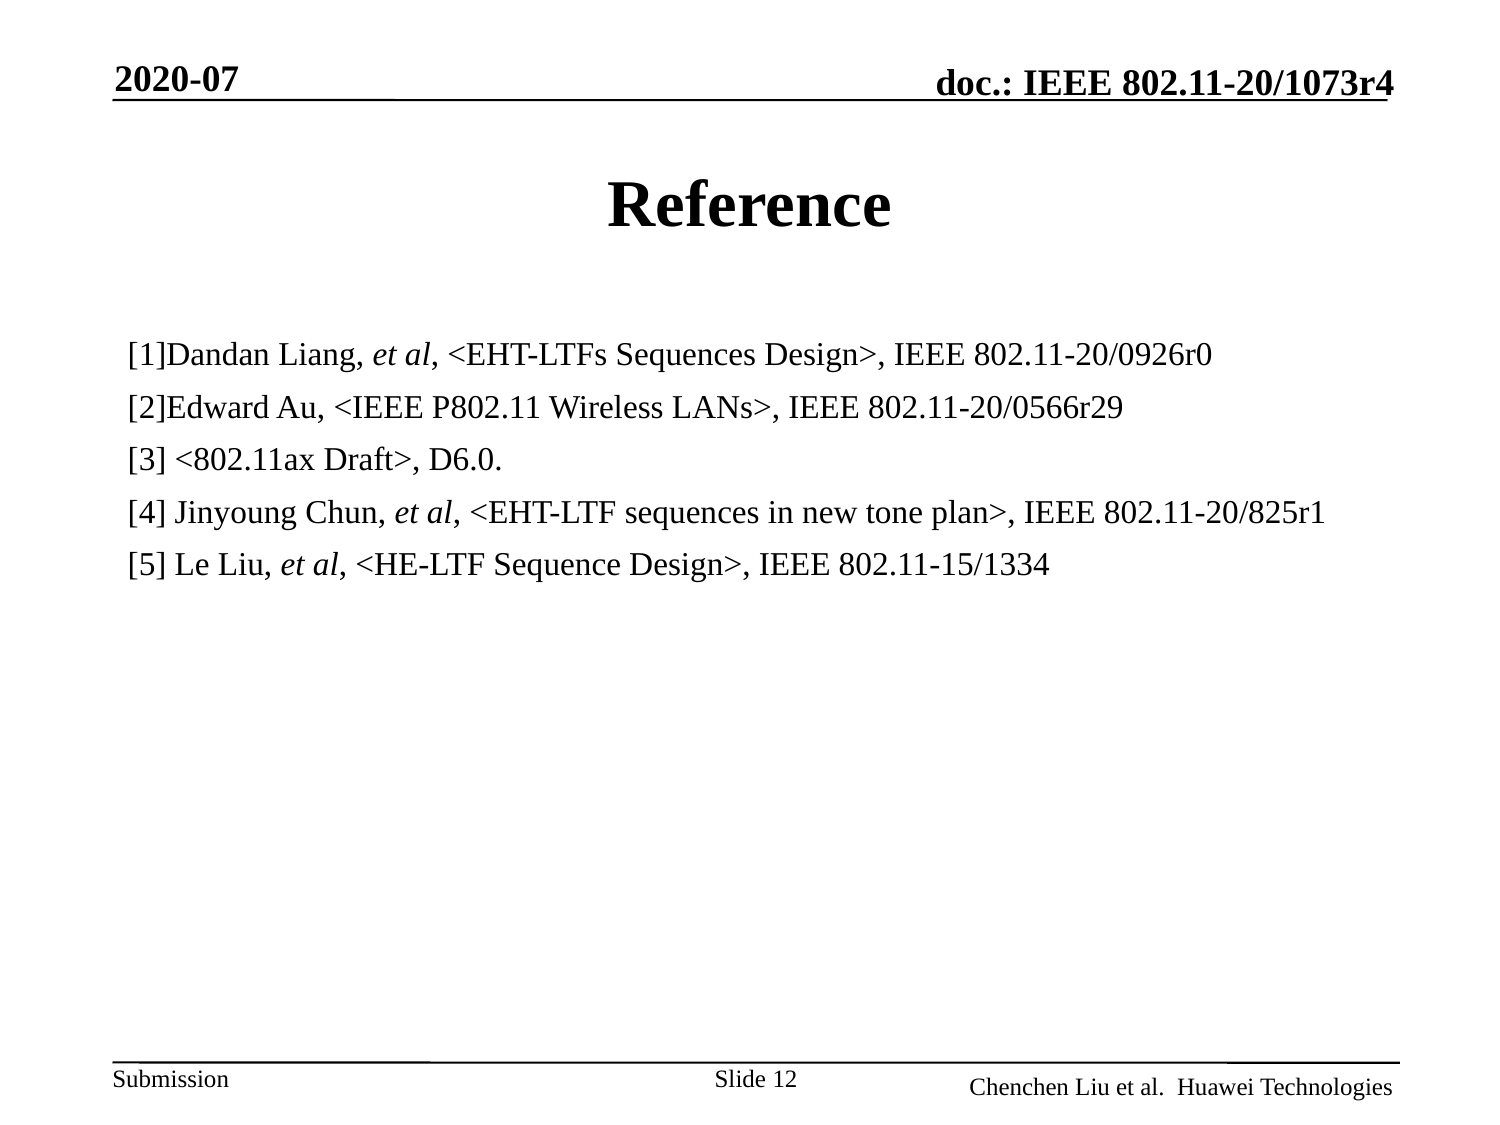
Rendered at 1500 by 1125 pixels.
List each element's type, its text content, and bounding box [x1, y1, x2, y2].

title Reference [112, 112, 1388, 288]
slide_number 2020-07 [114, 54, 423, 100]
slide_number Slide 12 [712, 1061, 800, 1123]
list [1]Dandan Liang, et al, <EHT-LTFs Sequences Design>, IEEE 802.11-20/0926r0 [2]Edward Au, <IEEE P802.11 Wireless LANs>, IEEE 802.11-20/0566r29 [3] <802.11ax Draft>, D6.0. [4] Jinyoung Chun, et al, <EHT-LTF sequences in new tone plan>, IEEE 802.11-20/825r1 [5] Le Liu, et al, <HE-LTF Sequence Design>, IEEE 802.11-15/1334 [112, 324, 1388, 1000]
